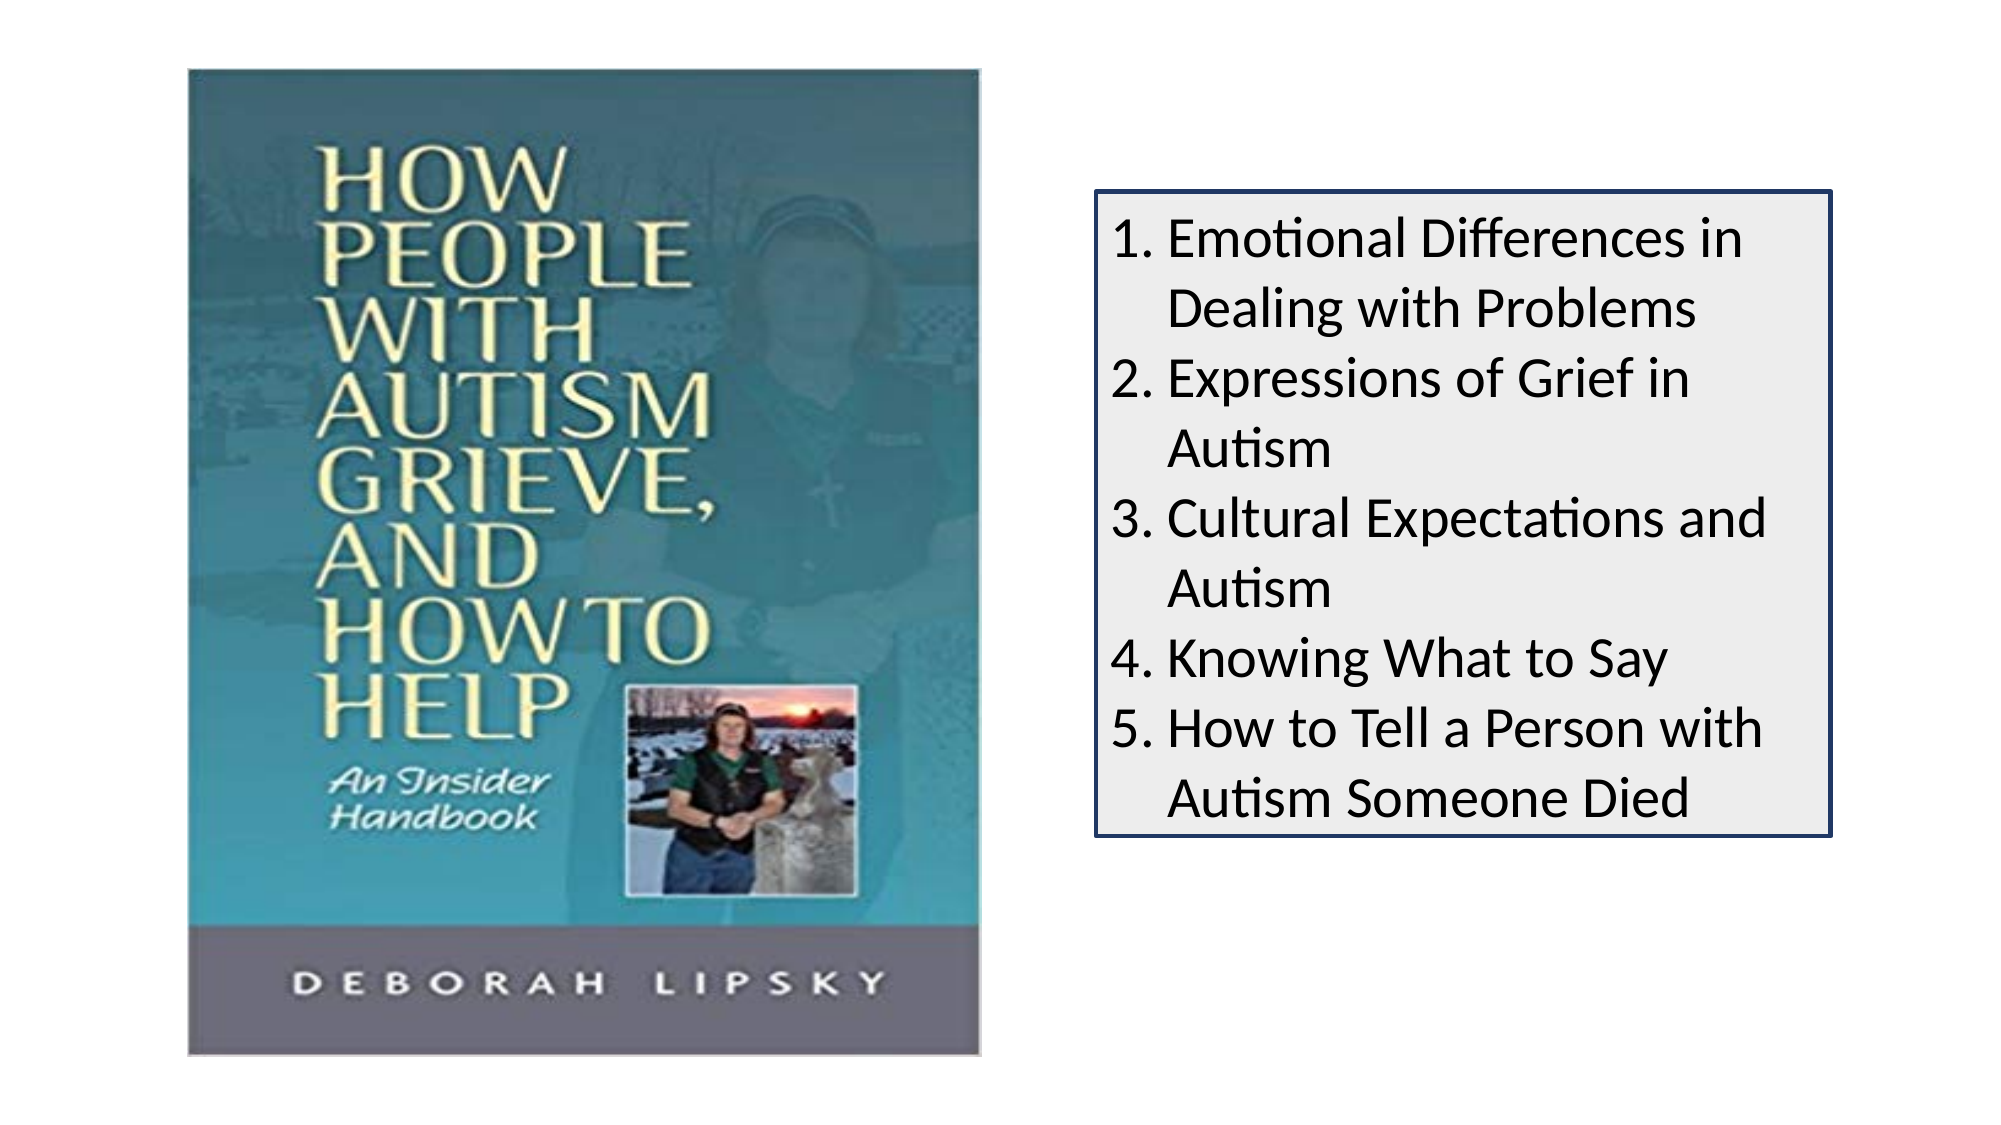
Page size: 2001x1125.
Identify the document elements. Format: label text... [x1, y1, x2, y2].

picture [187, 68, 982, 1057]
text_box Emotional Differences in Dealing with Problems Expressions of Grief in Autism Cultural Expectations and Autism Knowing What to Say How to Tell a Person with Autism Someone Died [1096, 191, 1831, 837]
